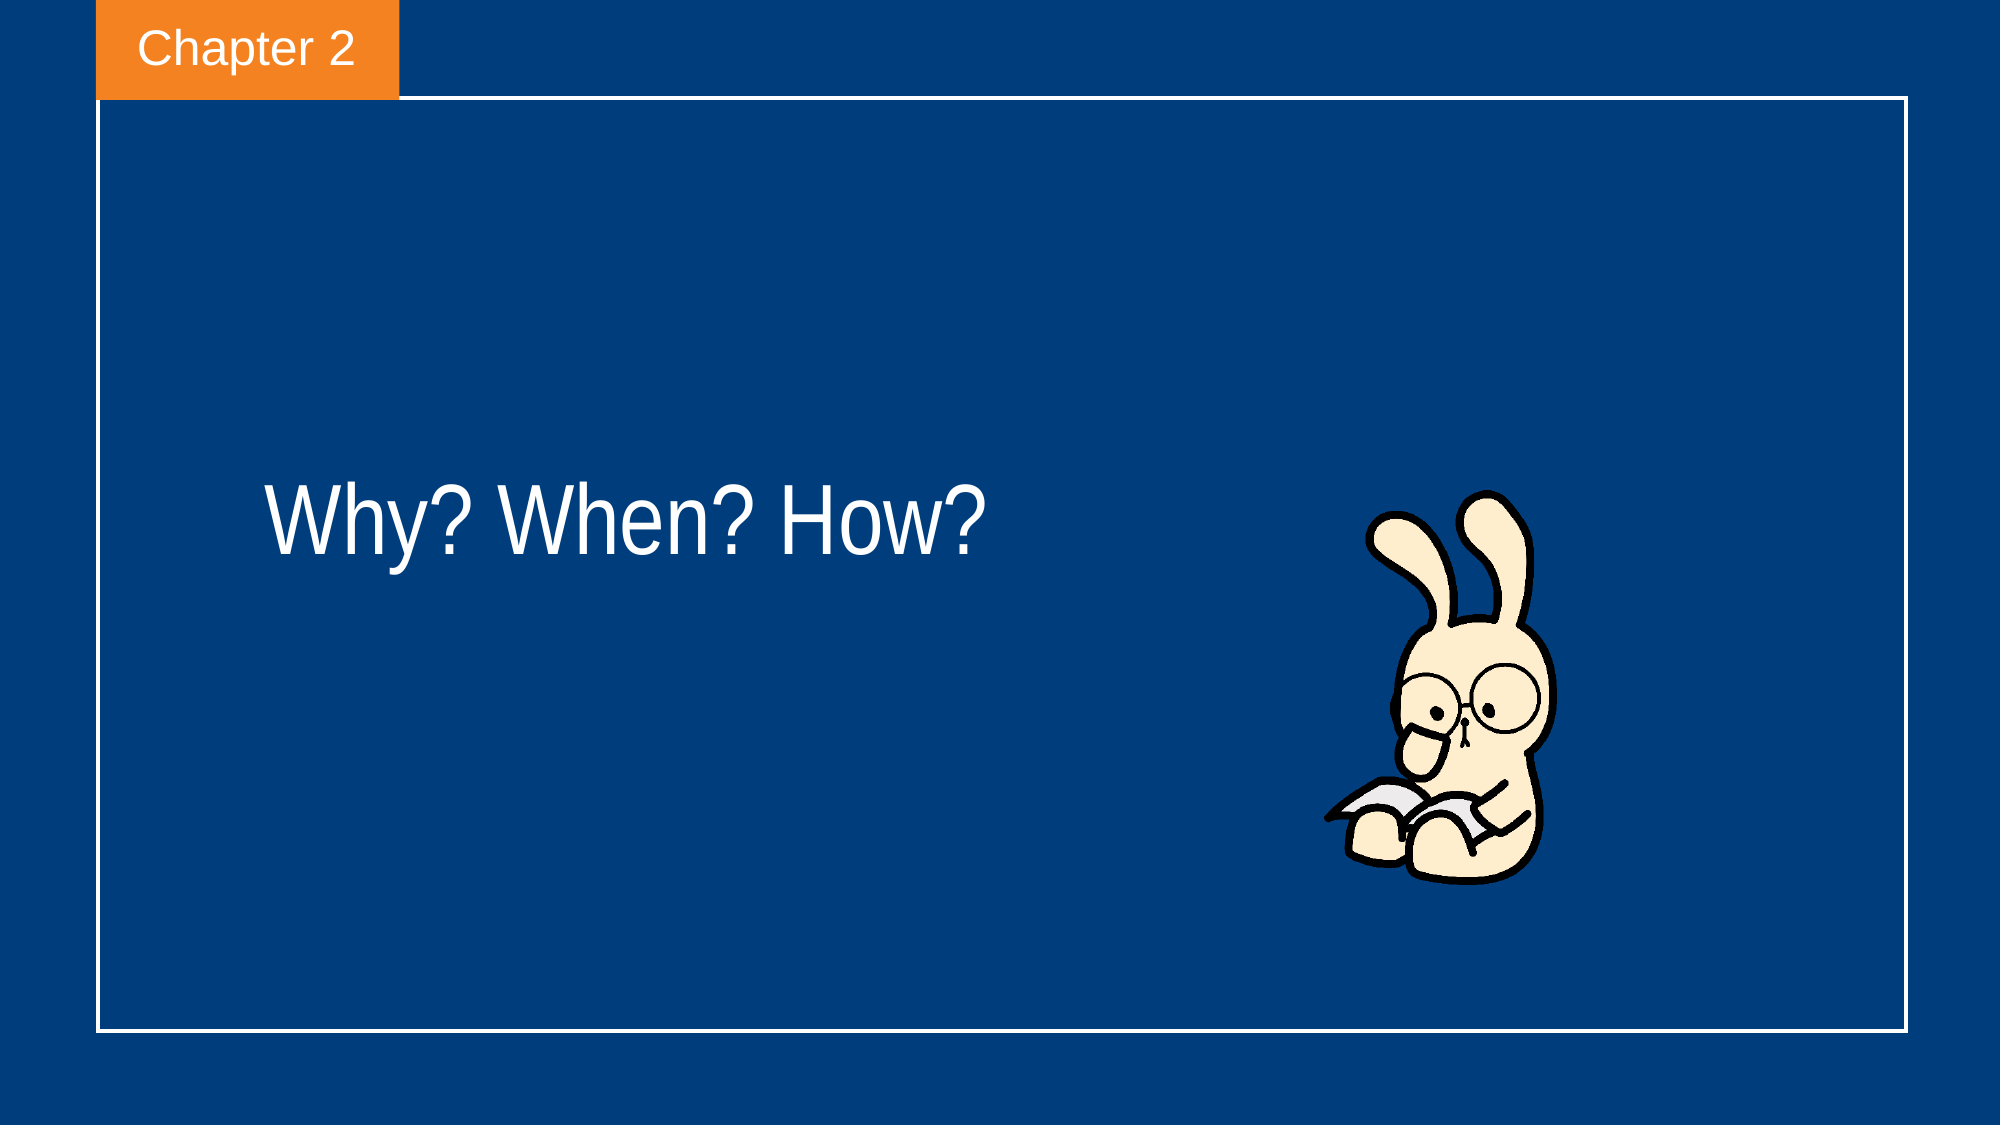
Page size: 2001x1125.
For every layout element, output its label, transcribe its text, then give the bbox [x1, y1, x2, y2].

text_box Why? When? How? [249, 322, 1750, 584]
picture [1324, 490, 1557, 885]
list Chapter 2 [95, 0, 400, 100]
